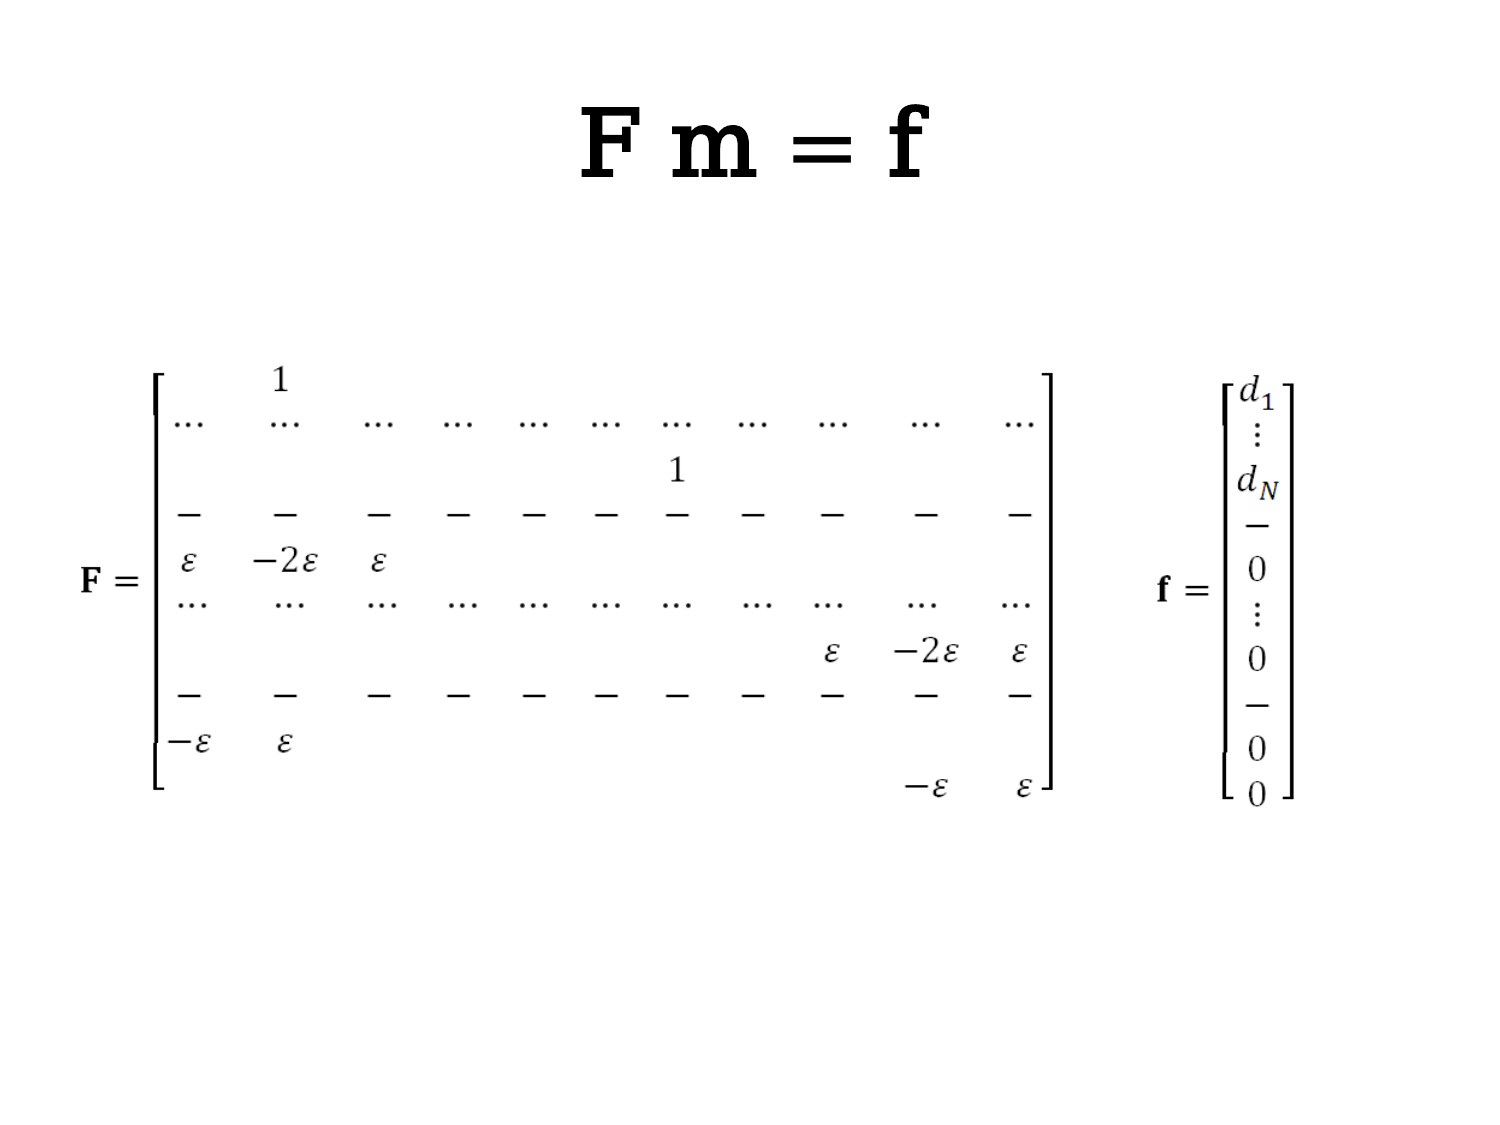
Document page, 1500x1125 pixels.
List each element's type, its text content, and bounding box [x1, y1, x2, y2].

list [62, 349, 1072, 826]
picture [1149, 362, 1313, 822]
title F m = f [75, 45, 1425, 233]
